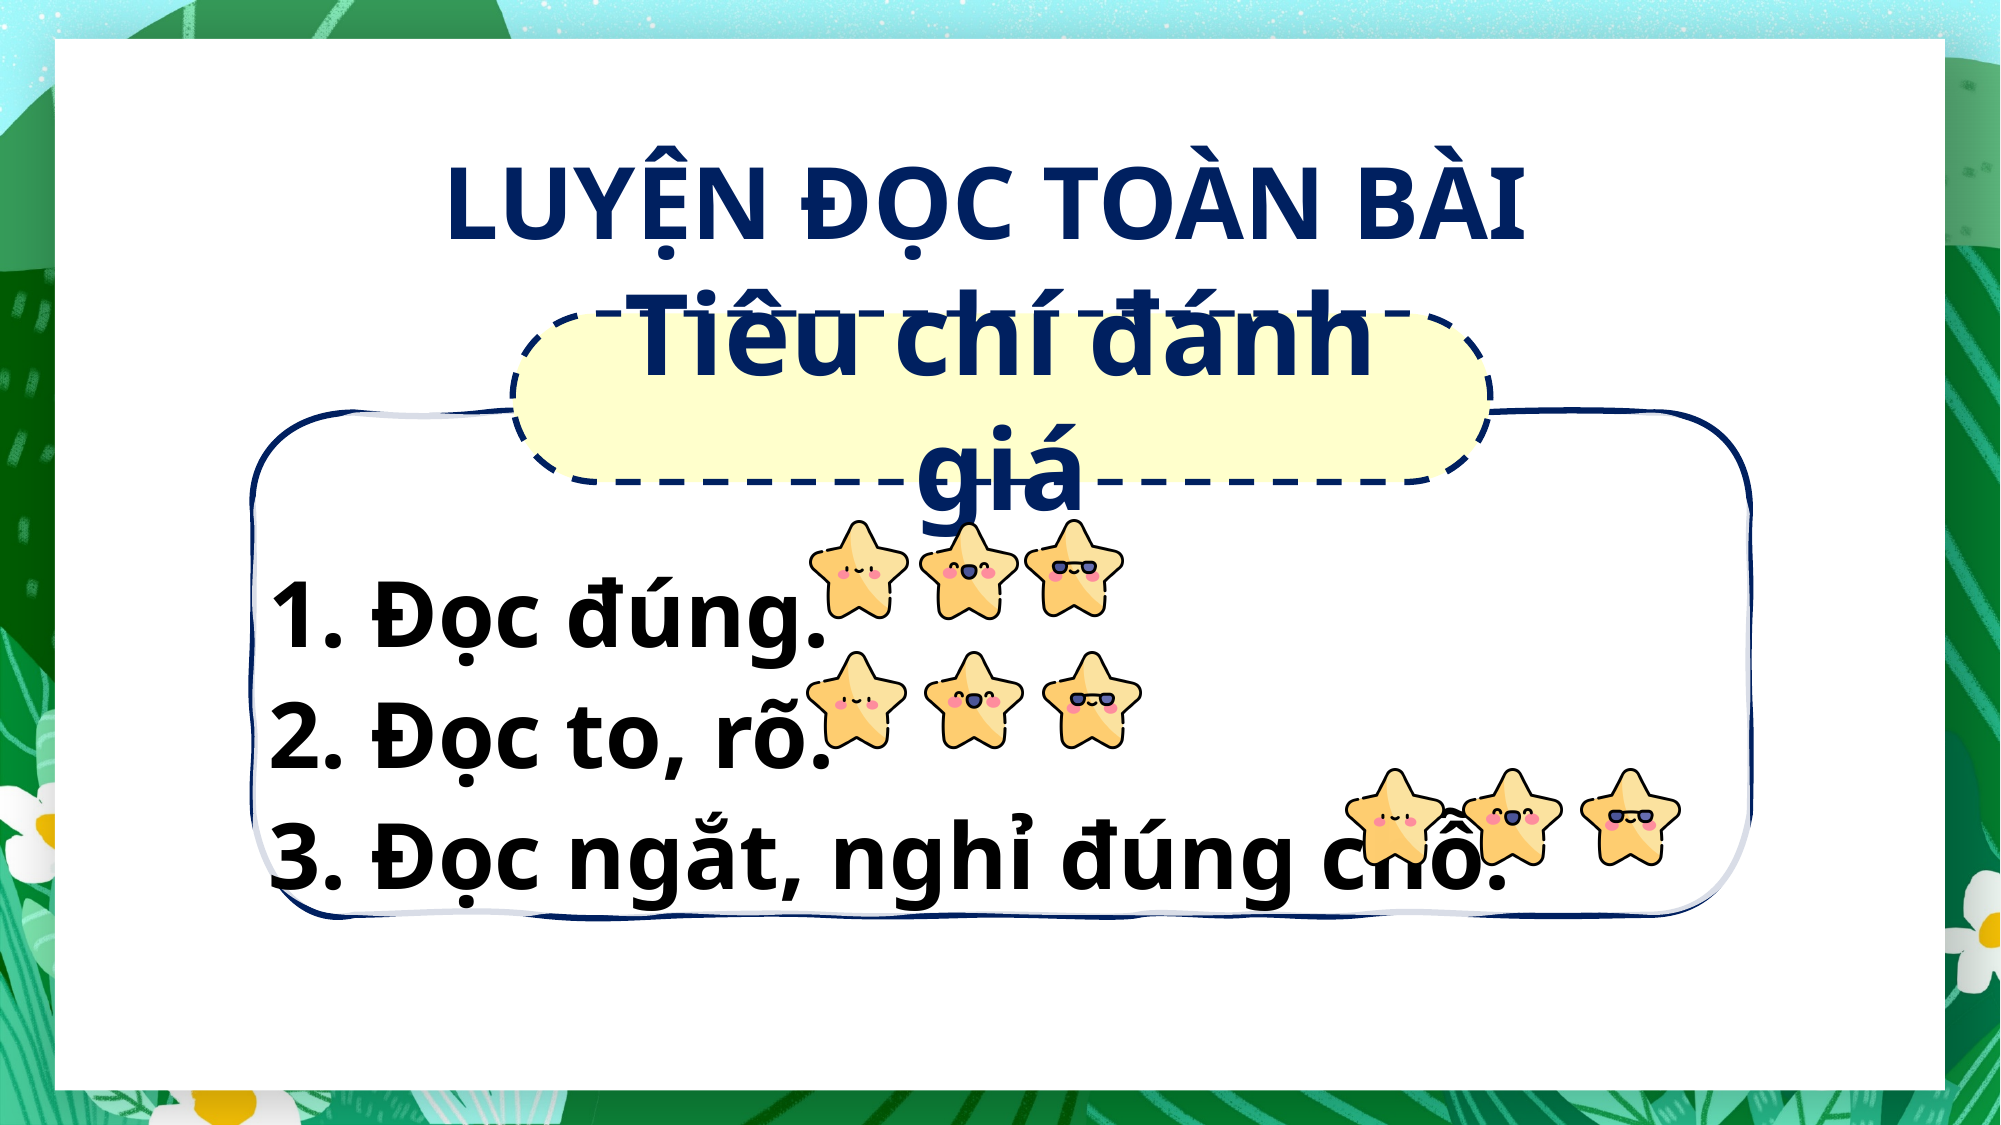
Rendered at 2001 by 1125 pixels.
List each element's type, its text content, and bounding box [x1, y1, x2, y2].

picture [0, 0, 2000, 1125]
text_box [253, 313, 1750, 915]
text_box LUYỆN ĐỌC TOÀN BÀI [337, 132, 1633, 267]
